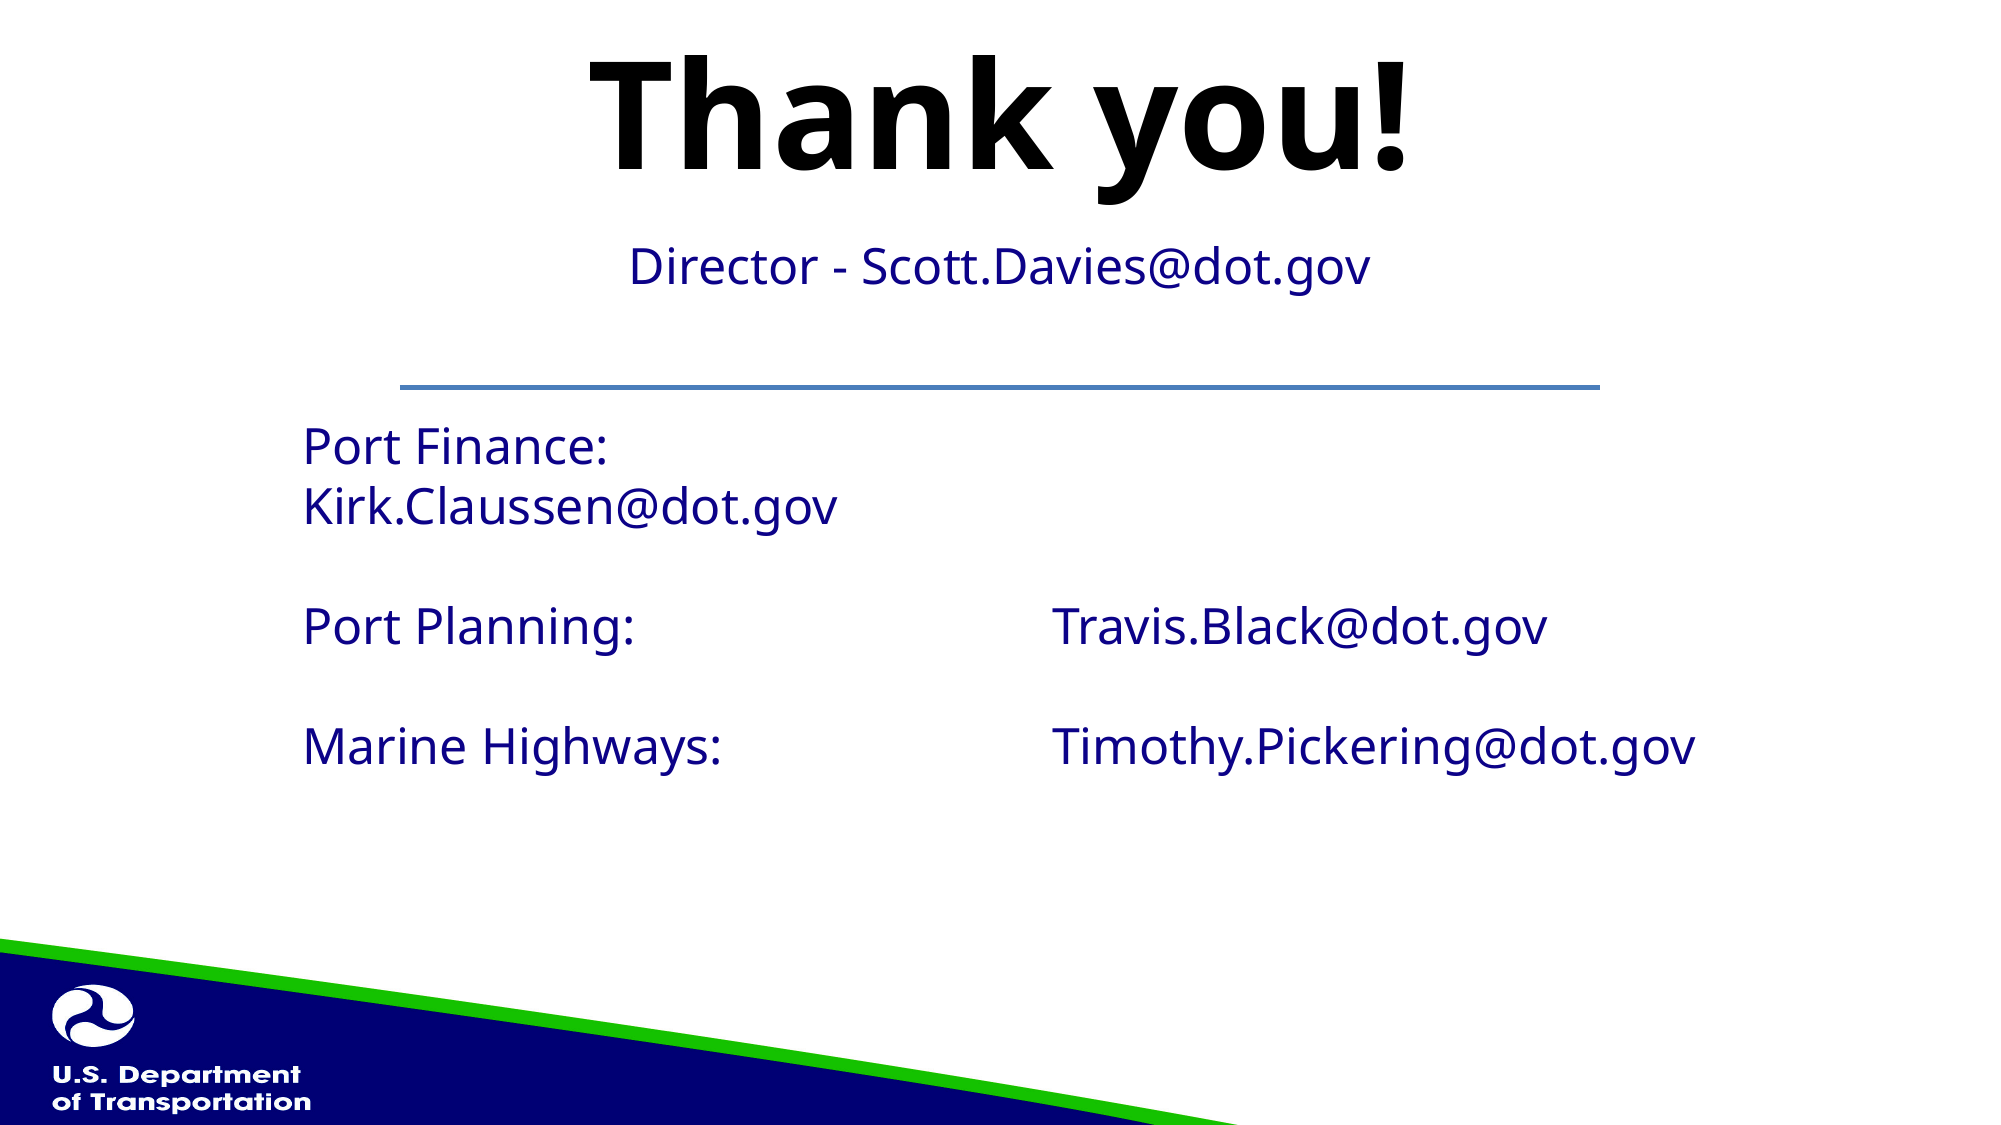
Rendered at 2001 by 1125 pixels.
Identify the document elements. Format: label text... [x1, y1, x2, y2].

text_box Director - Scott.Davies@dot.gov Port Finance: Kirk.Claussen@dot.gov Port Planning: Travis.Black@dot.gov Marine Highways: Timothy.Pickering@dot.gov [287, 227, 1713, 842]
text_box Thank you! [399, 12, 1600, 208]
picture [0, 0, 2001, 1125]
